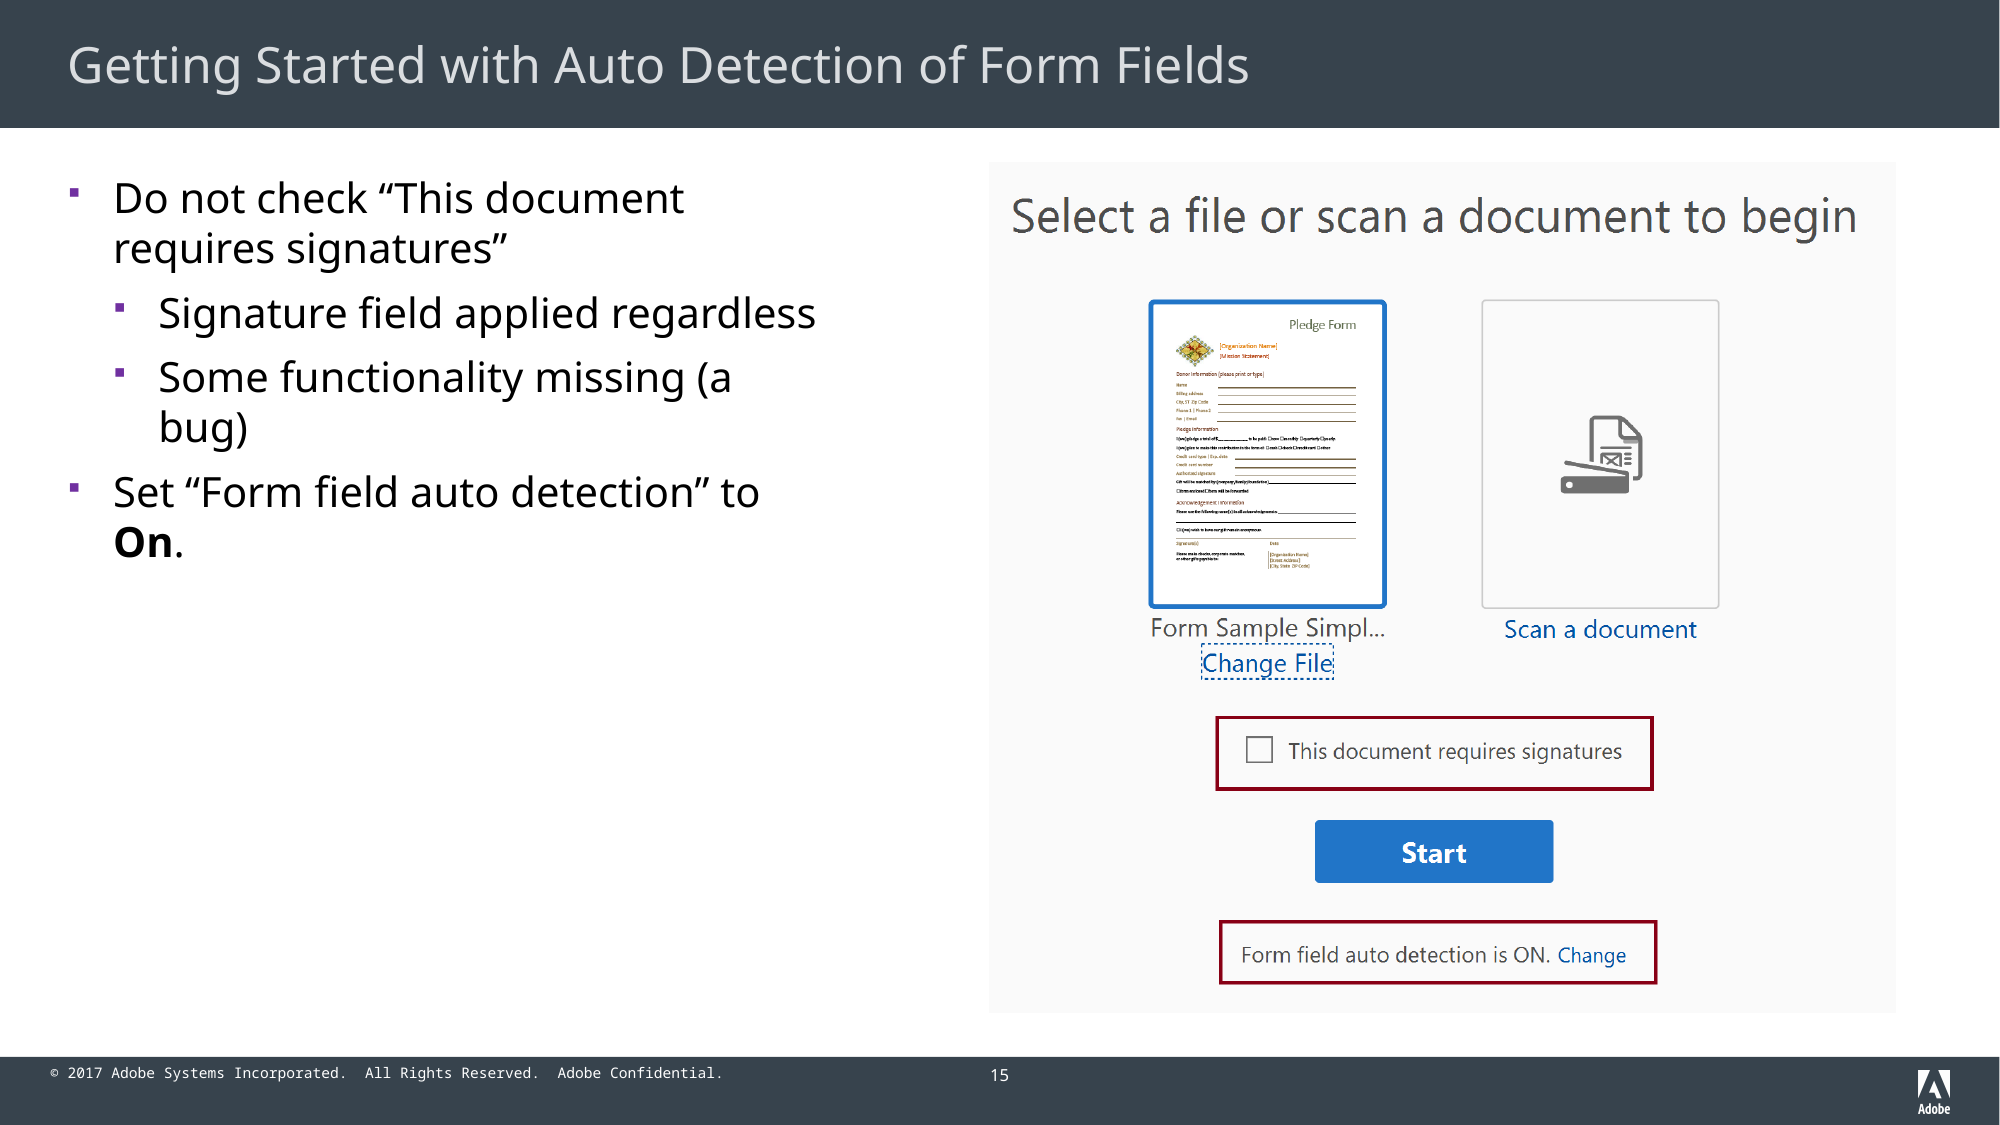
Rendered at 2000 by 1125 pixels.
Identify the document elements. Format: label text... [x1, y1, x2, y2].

picture [989, 162, 1896, 1013]
title Getting Started with Auto Detection of Form Fields [49, 30, 1950, 98]
picture [1918, 1070, 1950, 1114]
list Do not check “This document requires signatures” Signature field applied regardless Some functionality missing (a bug) Set “Form field auto detection” to On. [49, 162, 845, 1013]
slide_number 15 [916, 1062, 1083, 1091]
